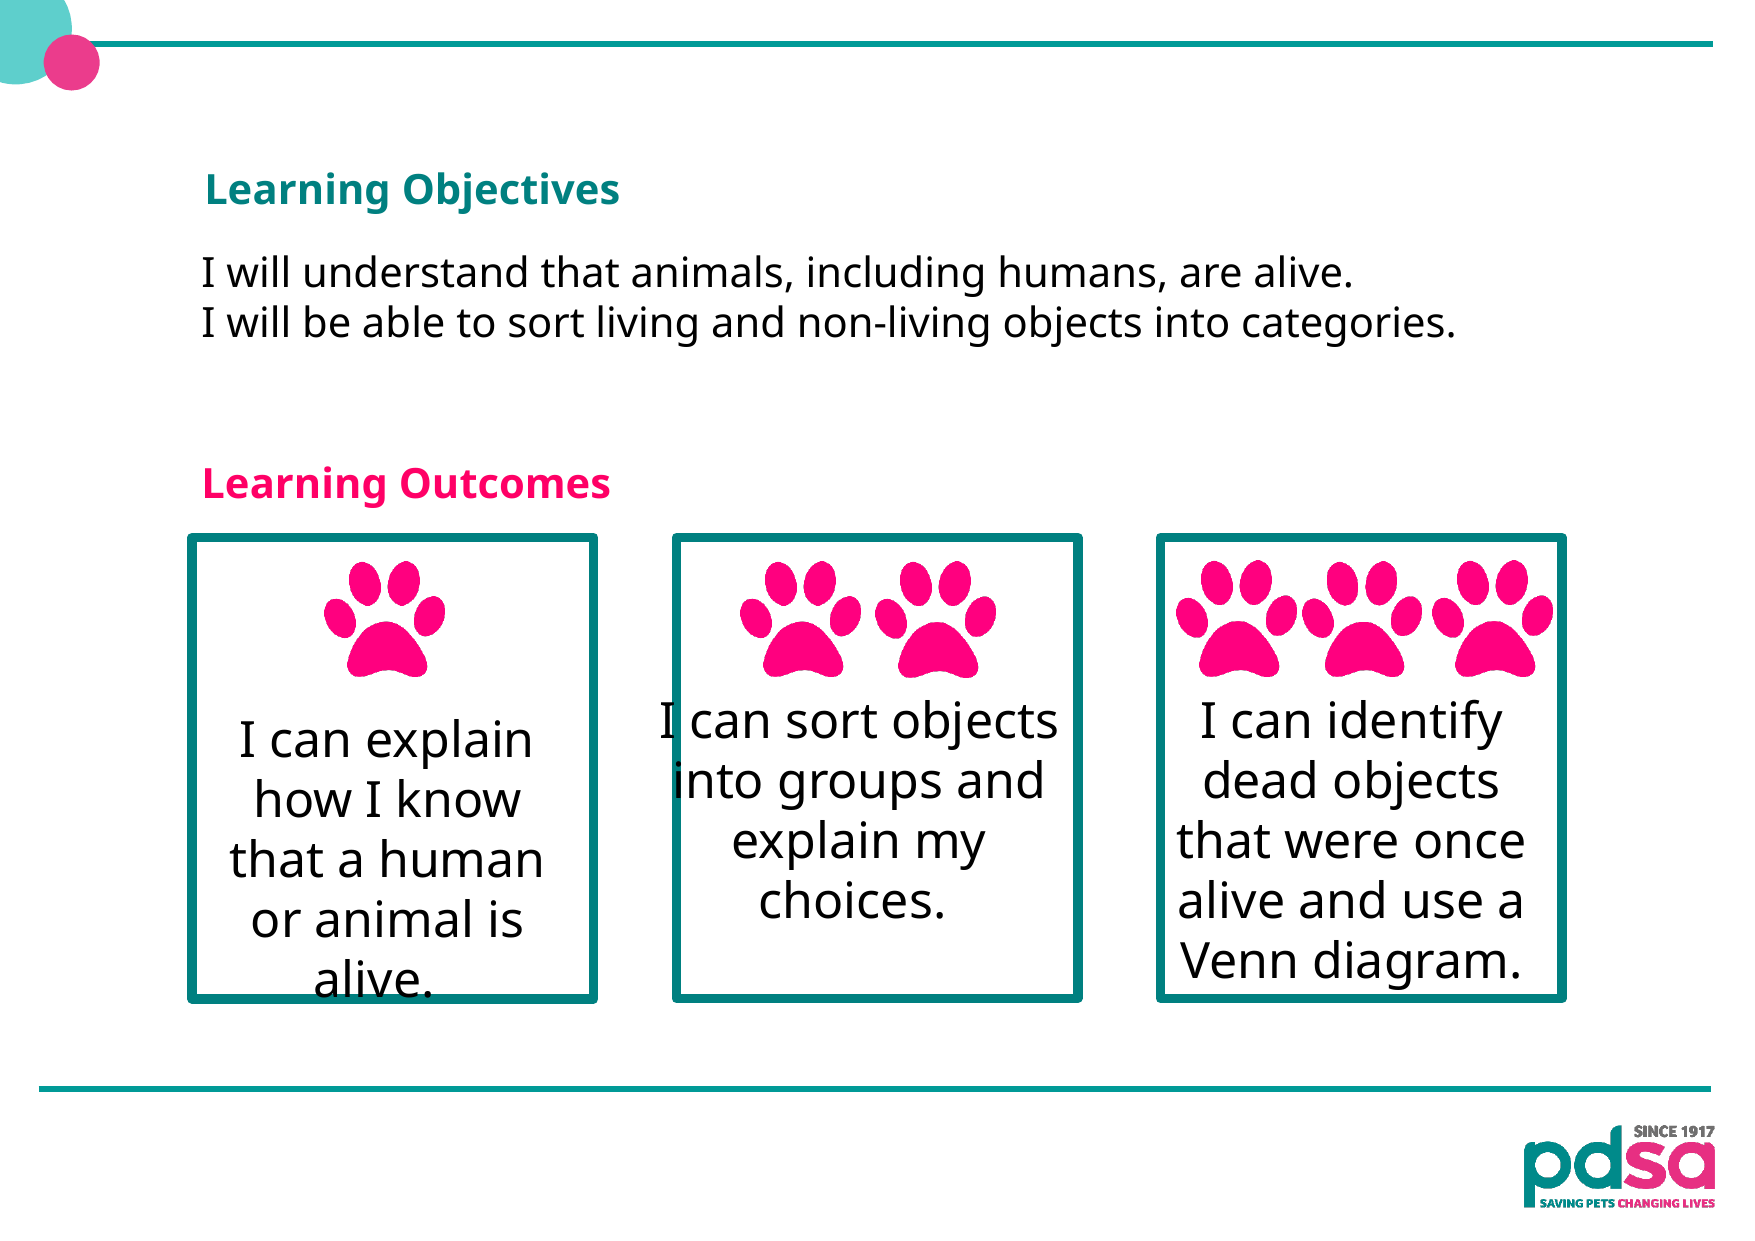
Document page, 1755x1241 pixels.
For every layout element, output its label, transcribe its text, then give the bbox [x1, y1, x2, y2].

picture [1176, 560, 1298, 677]
text_box P [190, 536, 596, 1001]
picture [874, 561, 996, 678]
text_box I can identify dead objects that were once alive and use a Venn diagram. [1150, 681, 1553, 997]
text_box I can explain how I know that a human or animal is alive. [186, 699, 589, 1015]
text_box I will understand that animals, including humans, are alive. I will be able to sort living and non-living objects into categories. [186, 238, 1704, 354]
picture [1431, 560, 1553, 677]
text_box Learning Objectives [189, 155, 741, 220]
text_box Learning Outcomes [186, 449, 738, 514]
picture [1302, 560, 1423, 677]
text_box [1158, 536, 1564, 1001]
picture [1523, 1125, 1715, 1208]
picture [324, 560, 445, 678]
text_box [674, 536, 1080, 1000]
picture [740, 560, 861, 678]
text_box I can sort objects into groups and explain my choices. [640, 681, 1078, 937]
